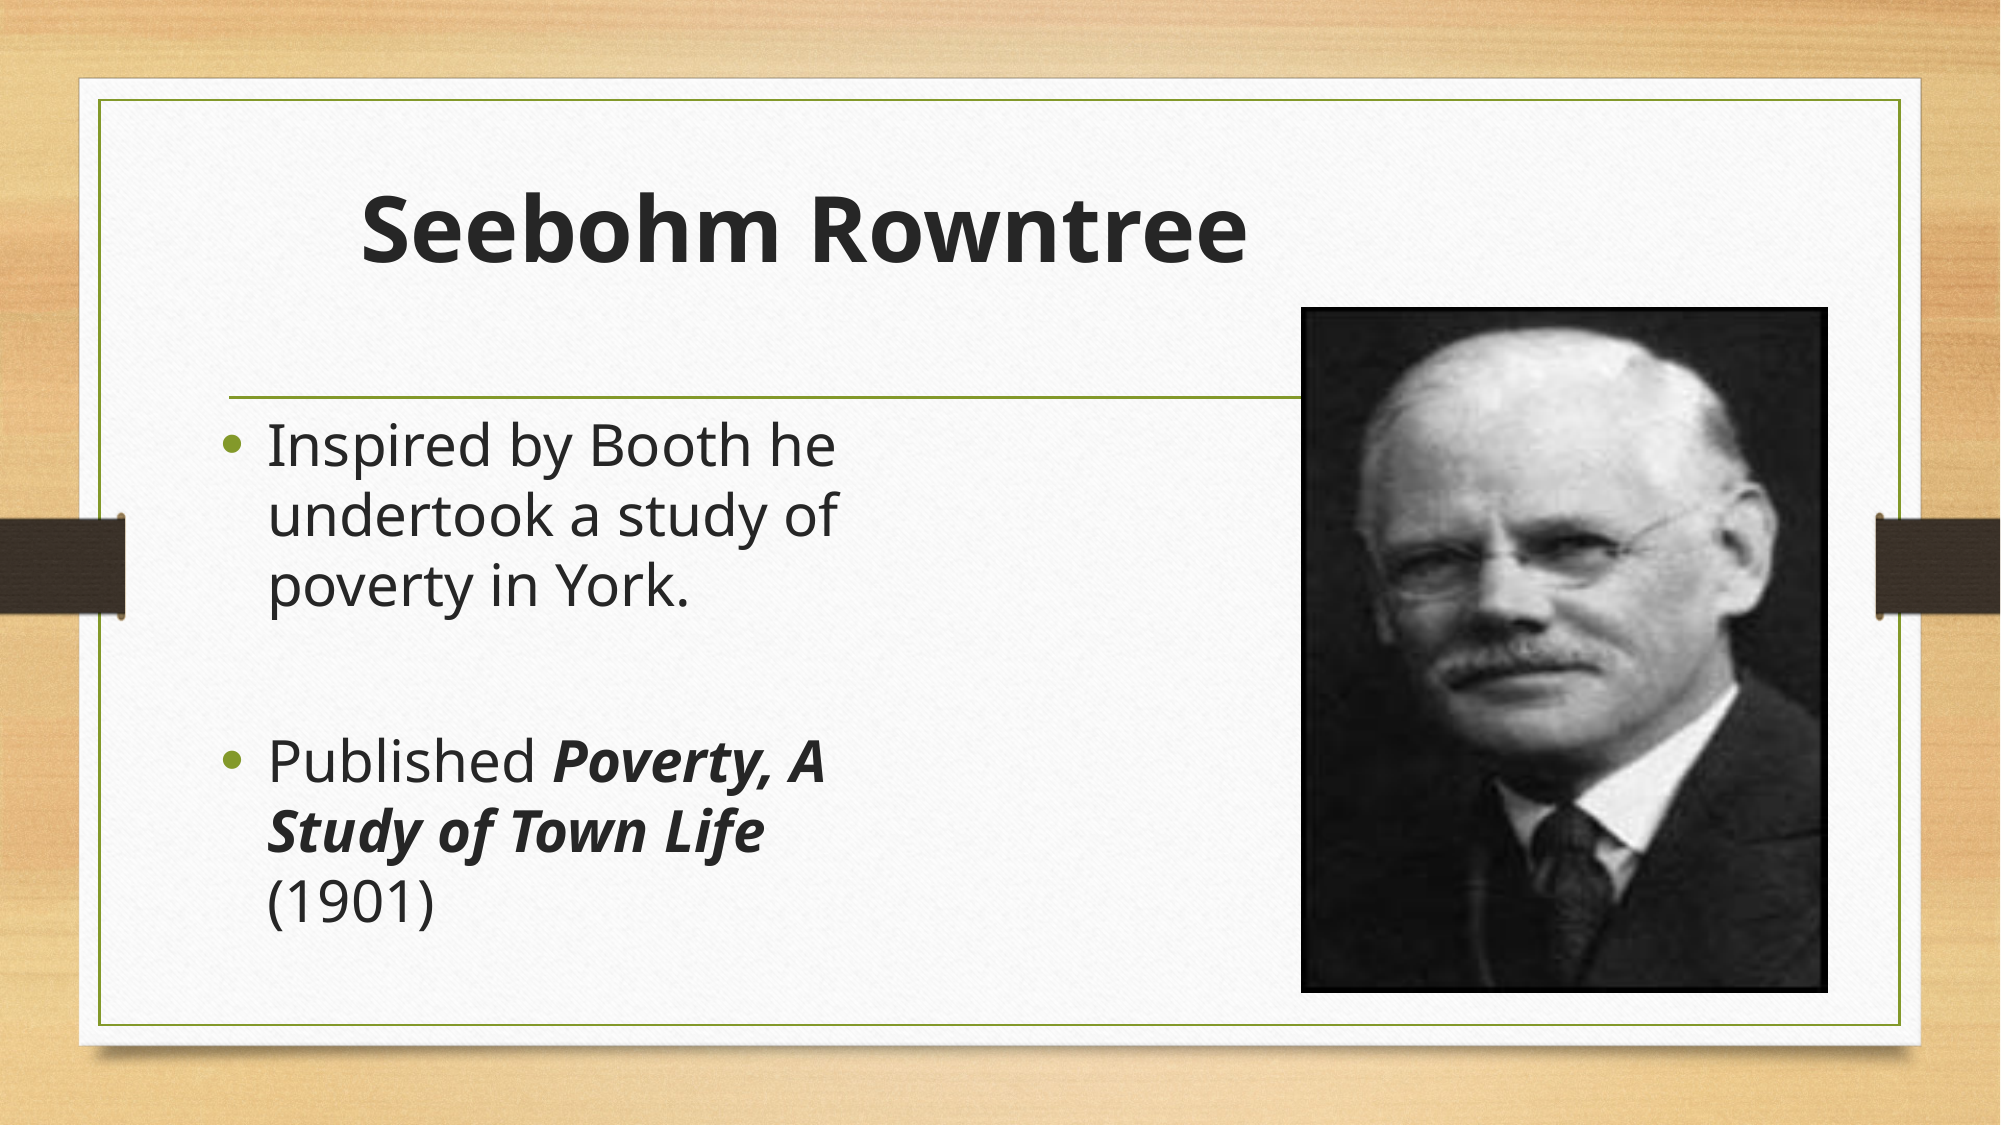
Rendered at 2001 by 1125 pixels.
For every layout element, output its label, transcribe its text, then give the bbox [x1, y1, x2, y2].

list Inspired by Booth he undertook a study of poverty in York. Published Poverty, A Study of Town Life (1901) [205, 400, 940, 1125]
picture [0, 0, 2001, 1125]
title Seebohm Rowntree [130, 144, 1481, 308]
